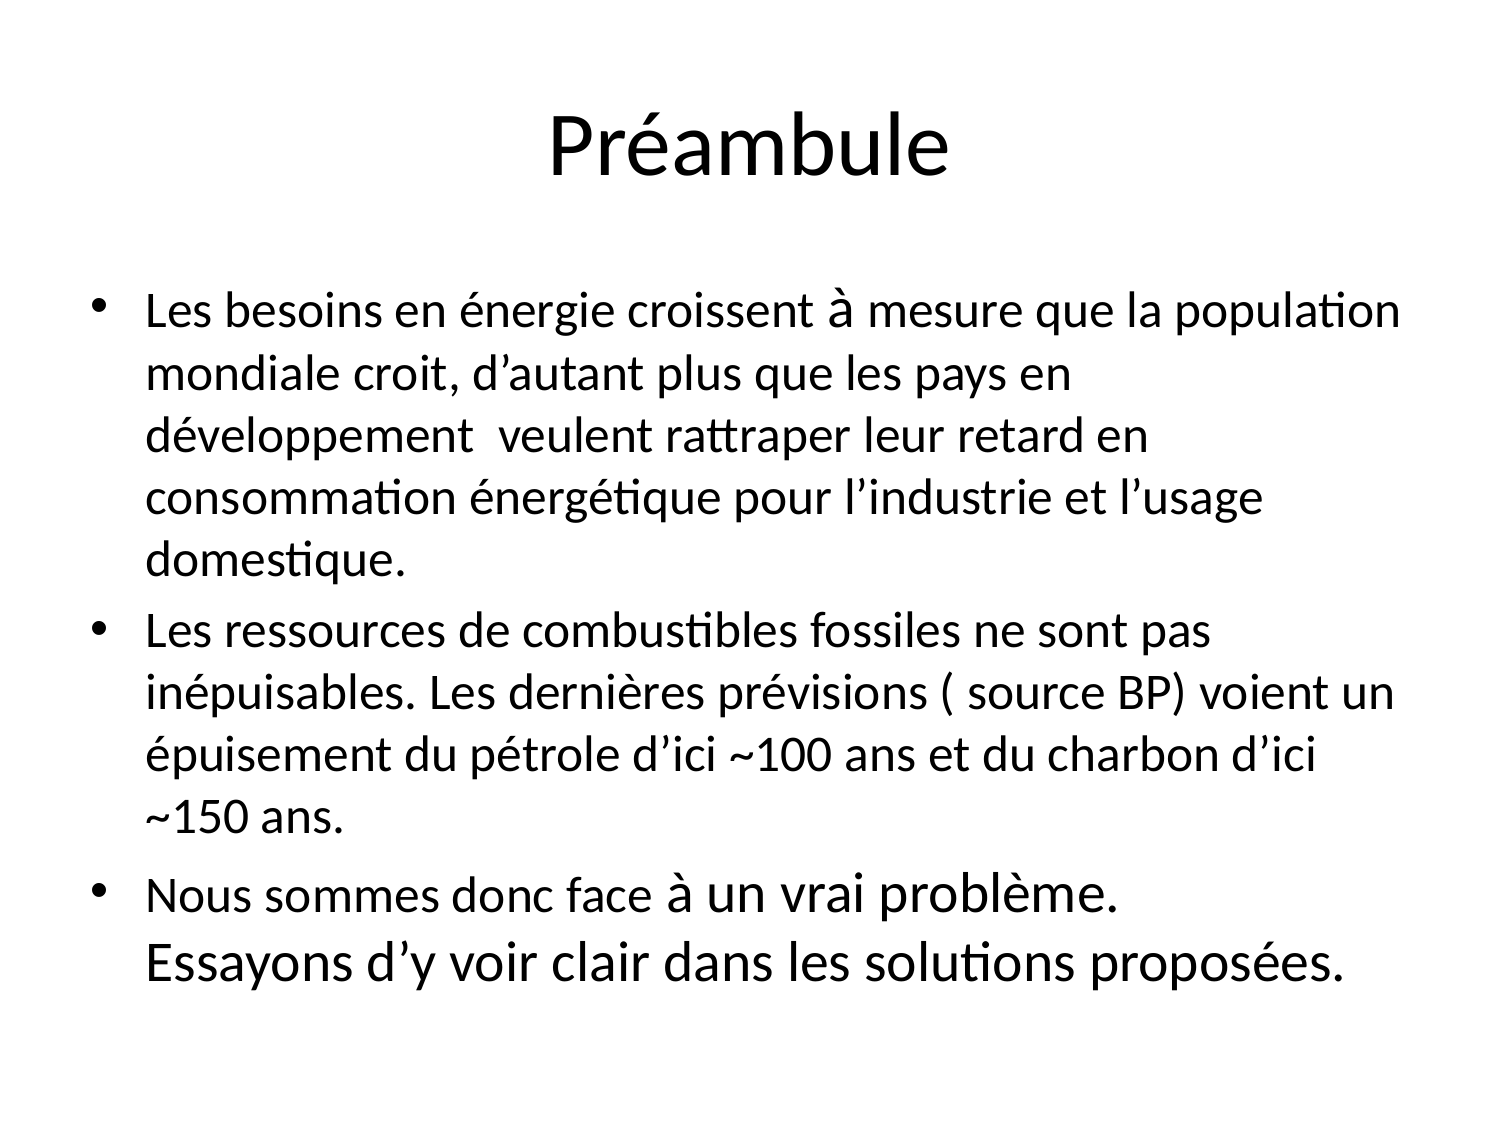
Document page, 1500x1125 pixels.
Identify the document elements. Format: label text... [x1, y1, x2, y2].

list Les besoins en énergie croissent à mesure que la population mondiale croit, d’autant plus que les pays en développement veulent rattraper leur retard en consommation énergétique pour l’industrie et l’usage domestique. Les ressources de combustibles fossiles ne sont pas inépuisables. Les dernières prévisions ( source BP) voient un épuisement du pétrole d’ici ~100 ans et du charbon d’ici ~150 ans. Nous sommes donc face à un vrai problème. Essayons d’y voir clair dans les solutions proposées. [75, 262, 1425, 1005]
title Préambule [75, 45, 1425, 233]
